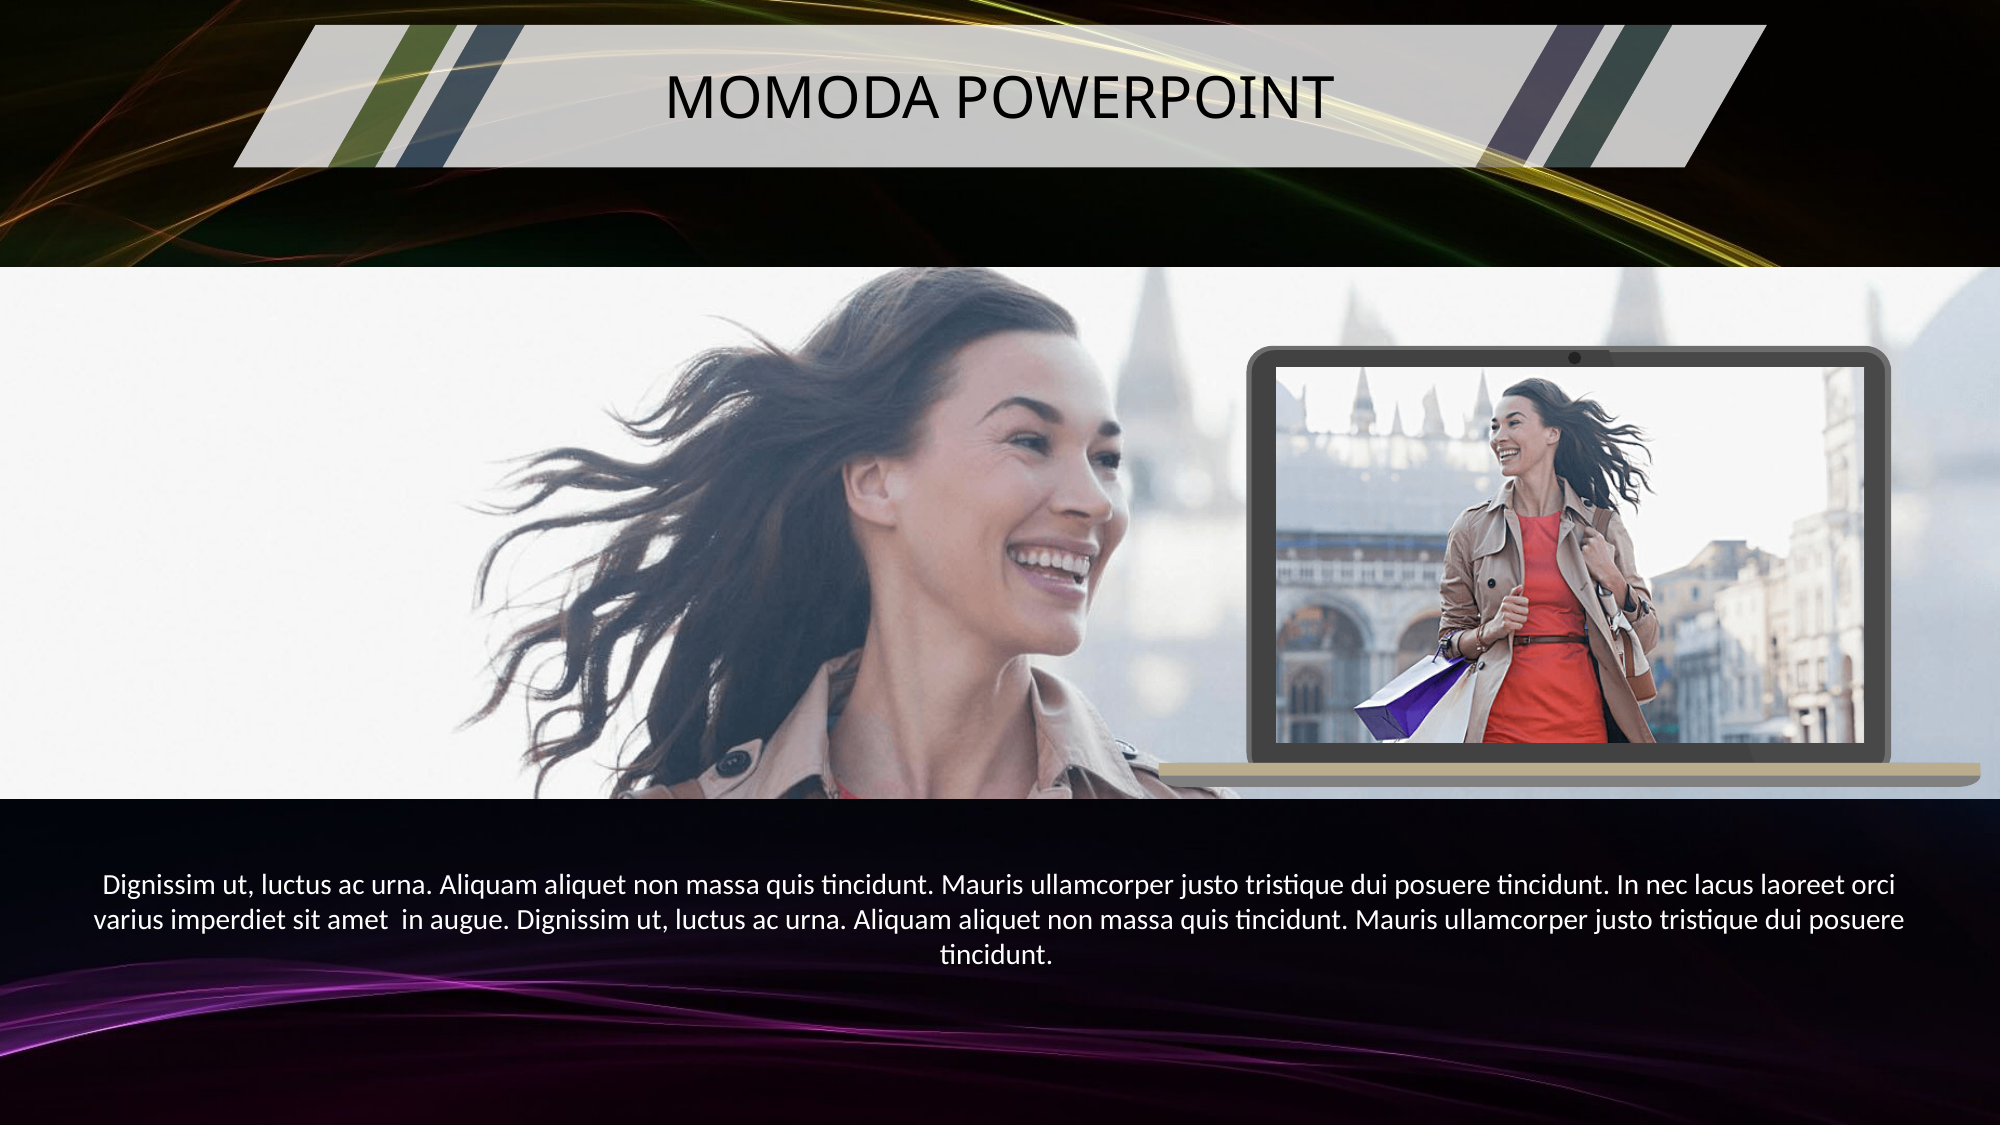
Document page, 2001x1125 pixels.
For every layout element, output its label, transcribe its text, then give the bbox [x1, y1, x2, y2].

text_box [1544, 23, 1671, 169]
text_box Dignissim ut, luctus ac urna. Aliquam aliquet non massa quis tincidunt. Mauris ullamcorper justo tristique dui posuere tincidunt. In nec lacus laoreet orci varius imperdiet sit amet in augue. Dignissim ut, luctus ac urna. Aliquam aliquet non massa quis tincidunt. Mauris ullamcorper justo tristique dui posuere tincidunt. [66, 857, 1933, 978]
text_box MOMODA POWERPOINT [609, 53, 1390, 139]
picture [0, 0, 2000, 1125]
text_box [1476, 23, 1604, 169]
text_box [1520, 23, 1627, 169]
text_box [329, 23, 456, 169]
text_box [1158, 348, 1981, 787]
text_box [1588, 23, 1769, 169]
text_box [440, 23, 1560, 169]
text_box [373, 23, 480, 169]
text_box [396, 23, 524, 169]
text_box [231, 23, 412, 169]
